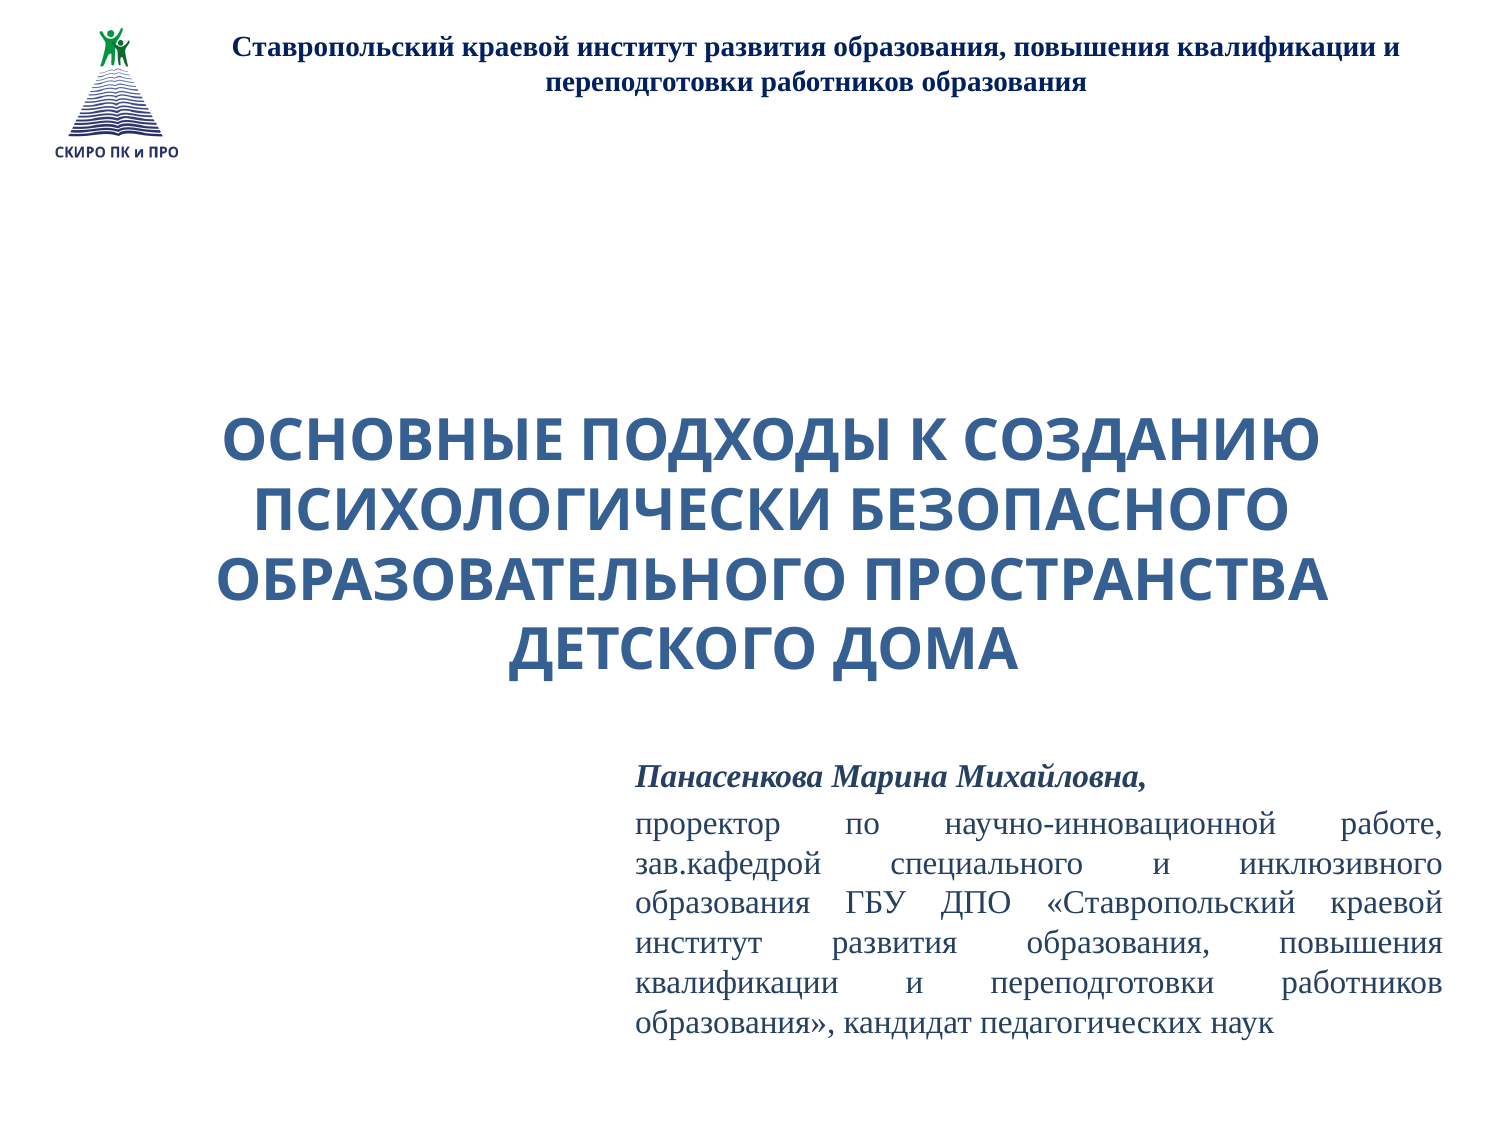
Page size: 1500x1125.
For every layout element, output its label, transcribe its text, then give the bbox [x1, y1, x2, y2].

text_box Ставропольский краевой институт развития образования, повышения квалификации и переподготовки работников образования [178, 19, 1455, 105]
picture [54, 27, 179, 161]
subtitle Панасенкова Марина Михайловна, проректор по научно-инновационной работе, зав.кафедрой специального и инклюзивного образования ГБУ ДПО «Ставропольский краевой институт развития образования, повышения квалификации и переподготовки работников образования», кандидат педагогических наук [620, 746, 1460, 1106]
title Основные подходы к созданию психологически безопасного образовательного пространства детского дома [54, 361, 1490, 722]
